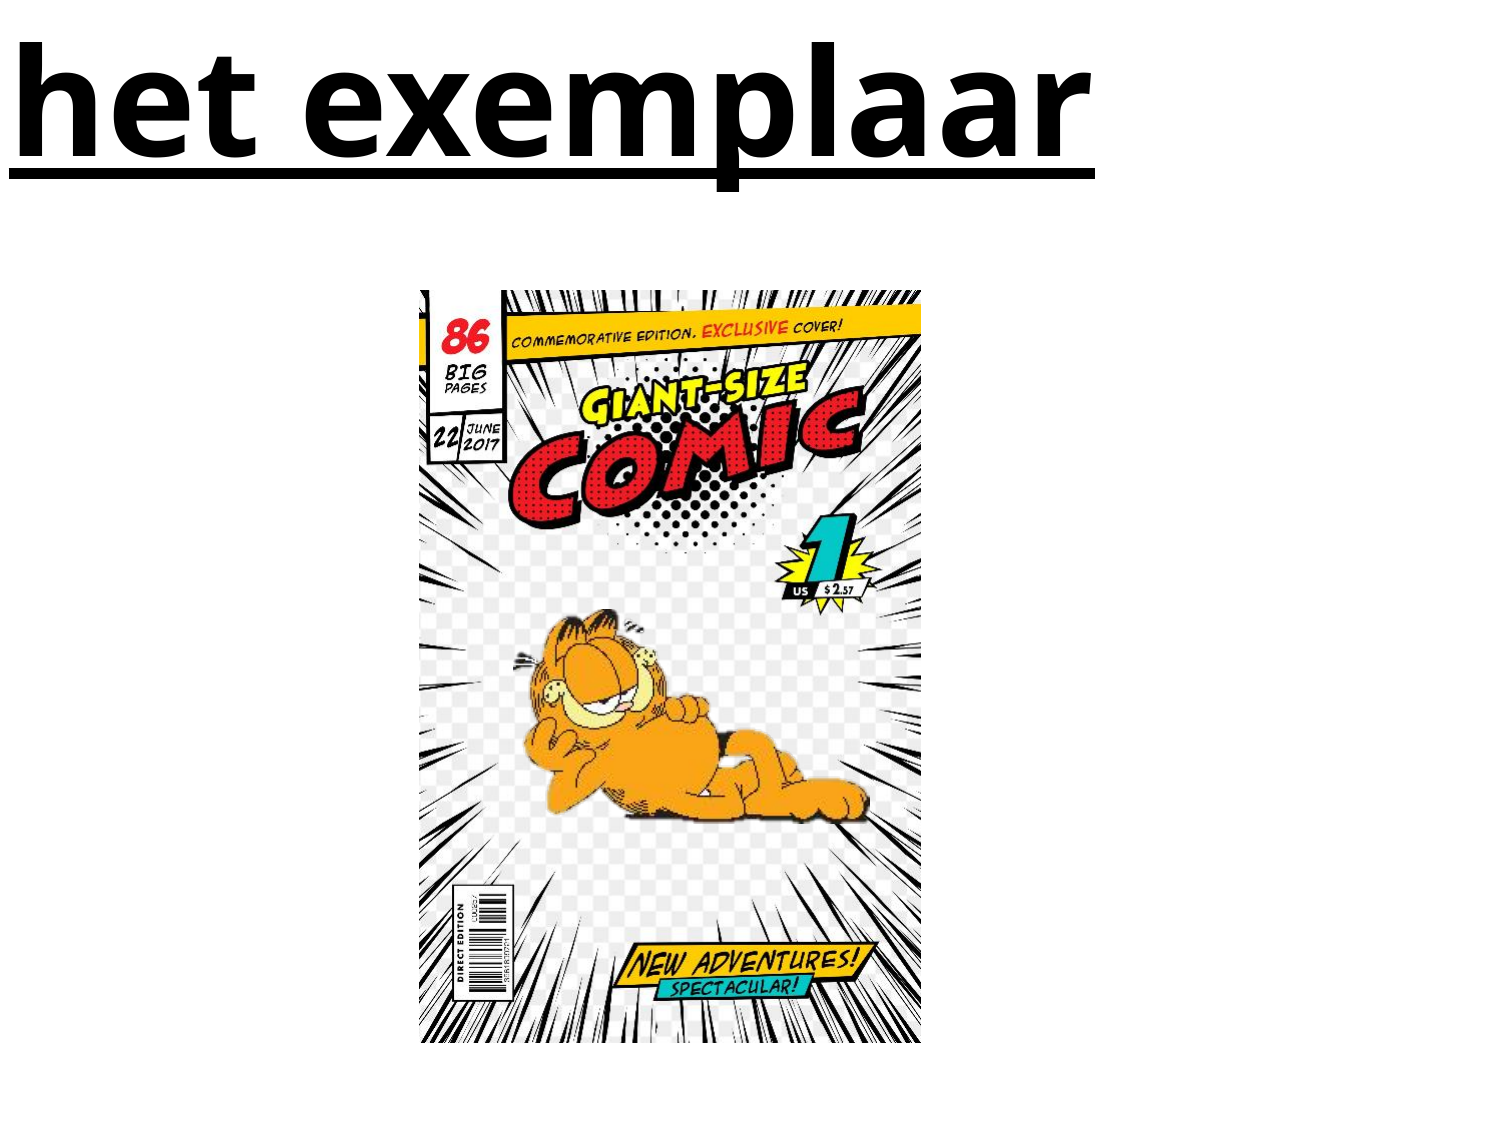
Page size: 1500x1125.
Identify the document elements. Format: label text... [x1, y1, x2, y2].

picture [418, 290, 921, 1043]
text_box het exemplaar [0, 0, 1500, 194]
